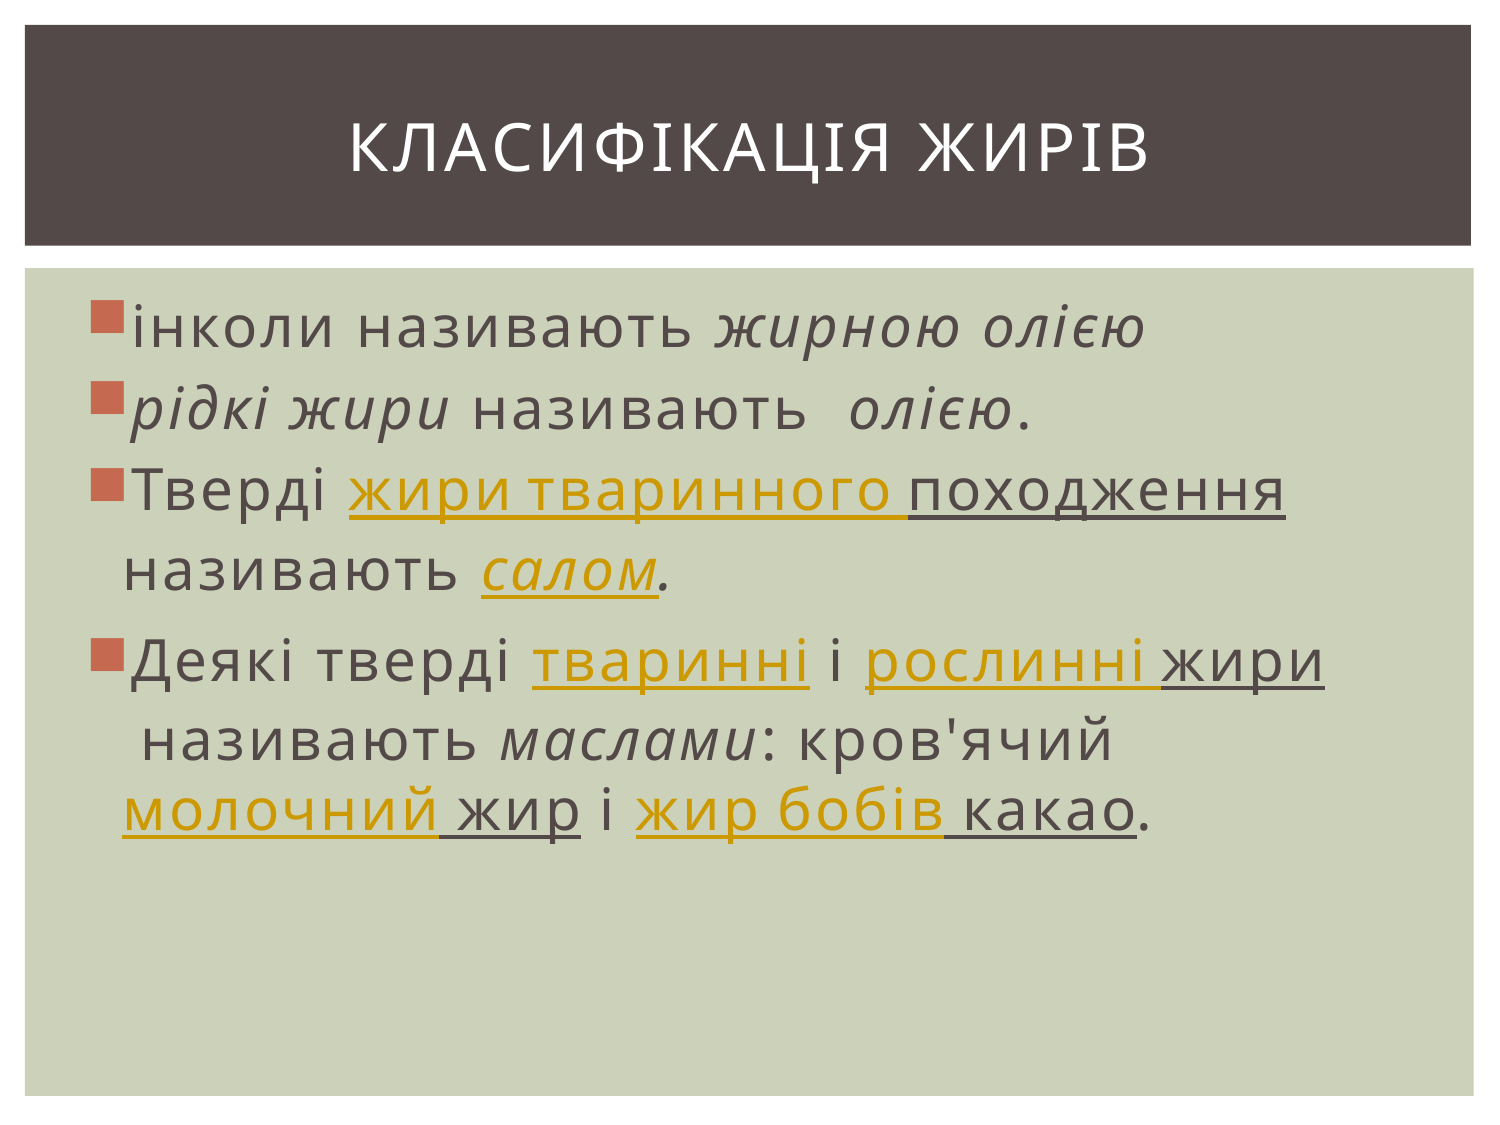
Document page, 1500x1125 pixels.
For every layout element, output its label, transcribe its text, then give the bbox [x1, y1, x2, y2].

title Класифікація жирів [62, 58, 1438, 232]
list інколи називають жирною олією рідкі жири називають олією. Тверді жири тваринного походження називають салом. Деякі тверді тваринні і рослинні жири називають маслами: кров'ячий молочний жир і жир бобів какао. [62, 281, 1442, 1005]
